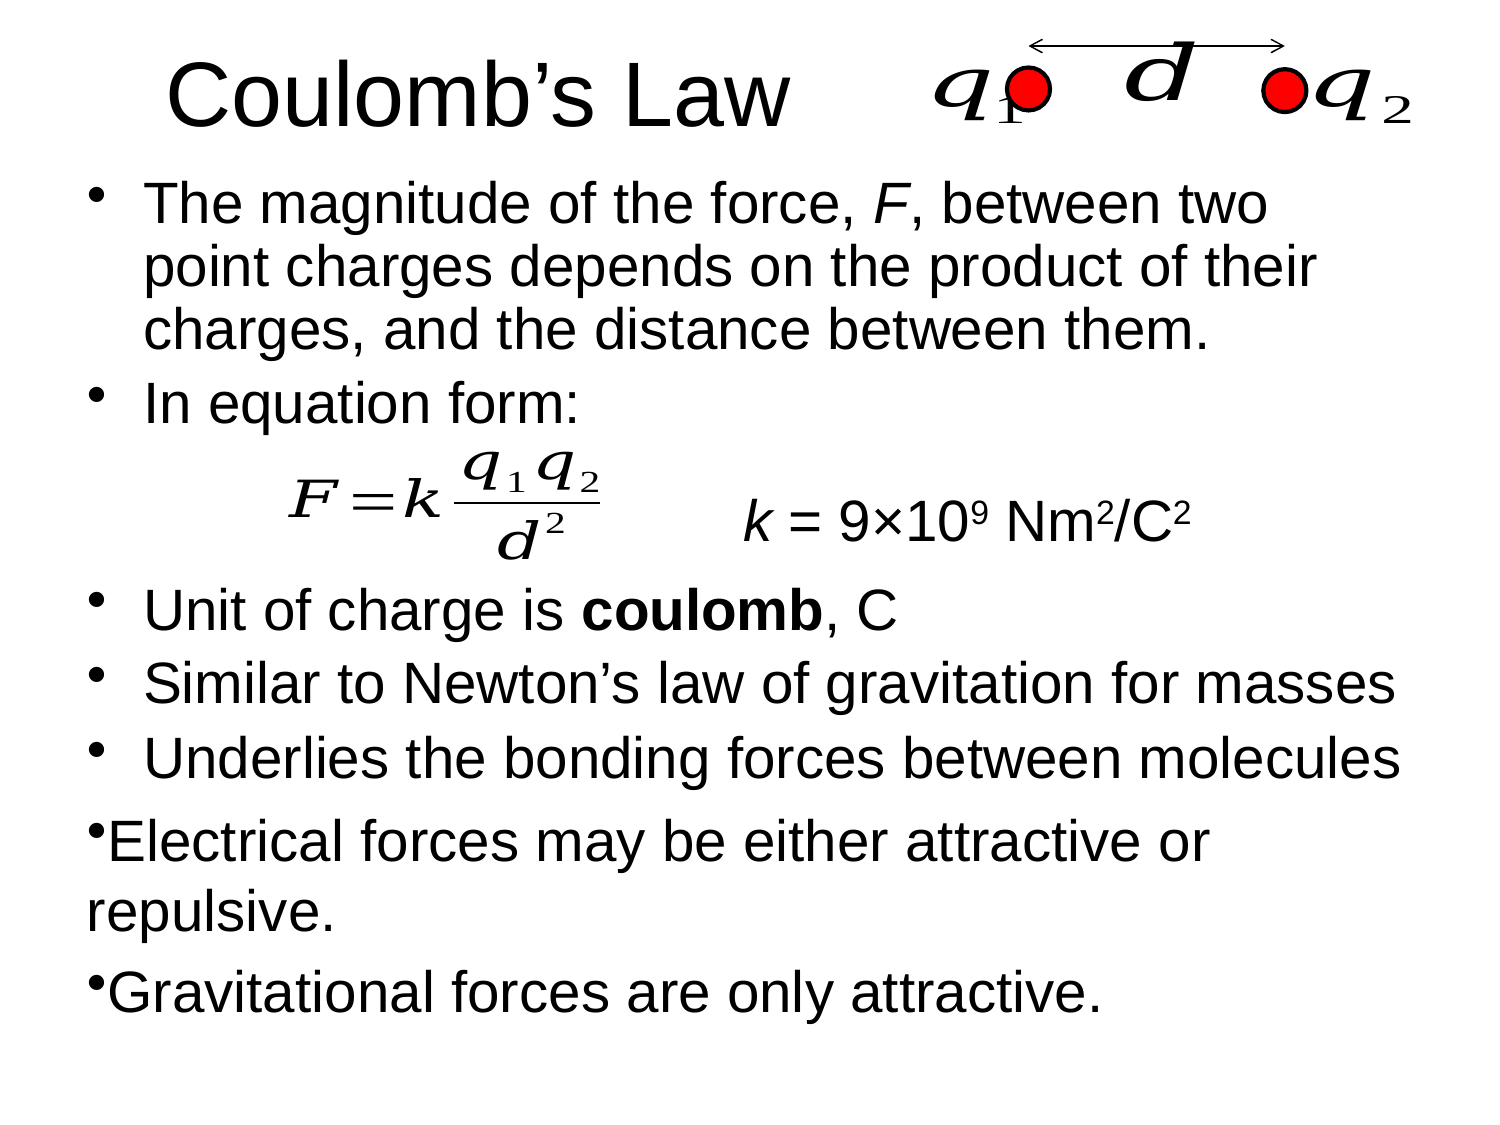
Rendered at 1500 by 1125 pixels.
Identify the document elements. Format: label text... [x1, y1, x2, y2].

list The magnitude of the force, F, between two point charges depends on the product of their charges, and the distance between them. In equation form: k = 9×109 Nm2/C2 Unit of charge is coulomb, C Similar to Newton’s law of gravitation for masses Underlies the bonding forces between molecules Electrical forces may be either attractive or repulsive. Gravitational forces are only attractive. [71, 165, 1422, 1060]
text_box [1004, 65, 1053, 113]
title Coulomb’s Law [75, 29, 882, 150]
text_box [1261, 67, 1309, 115]
